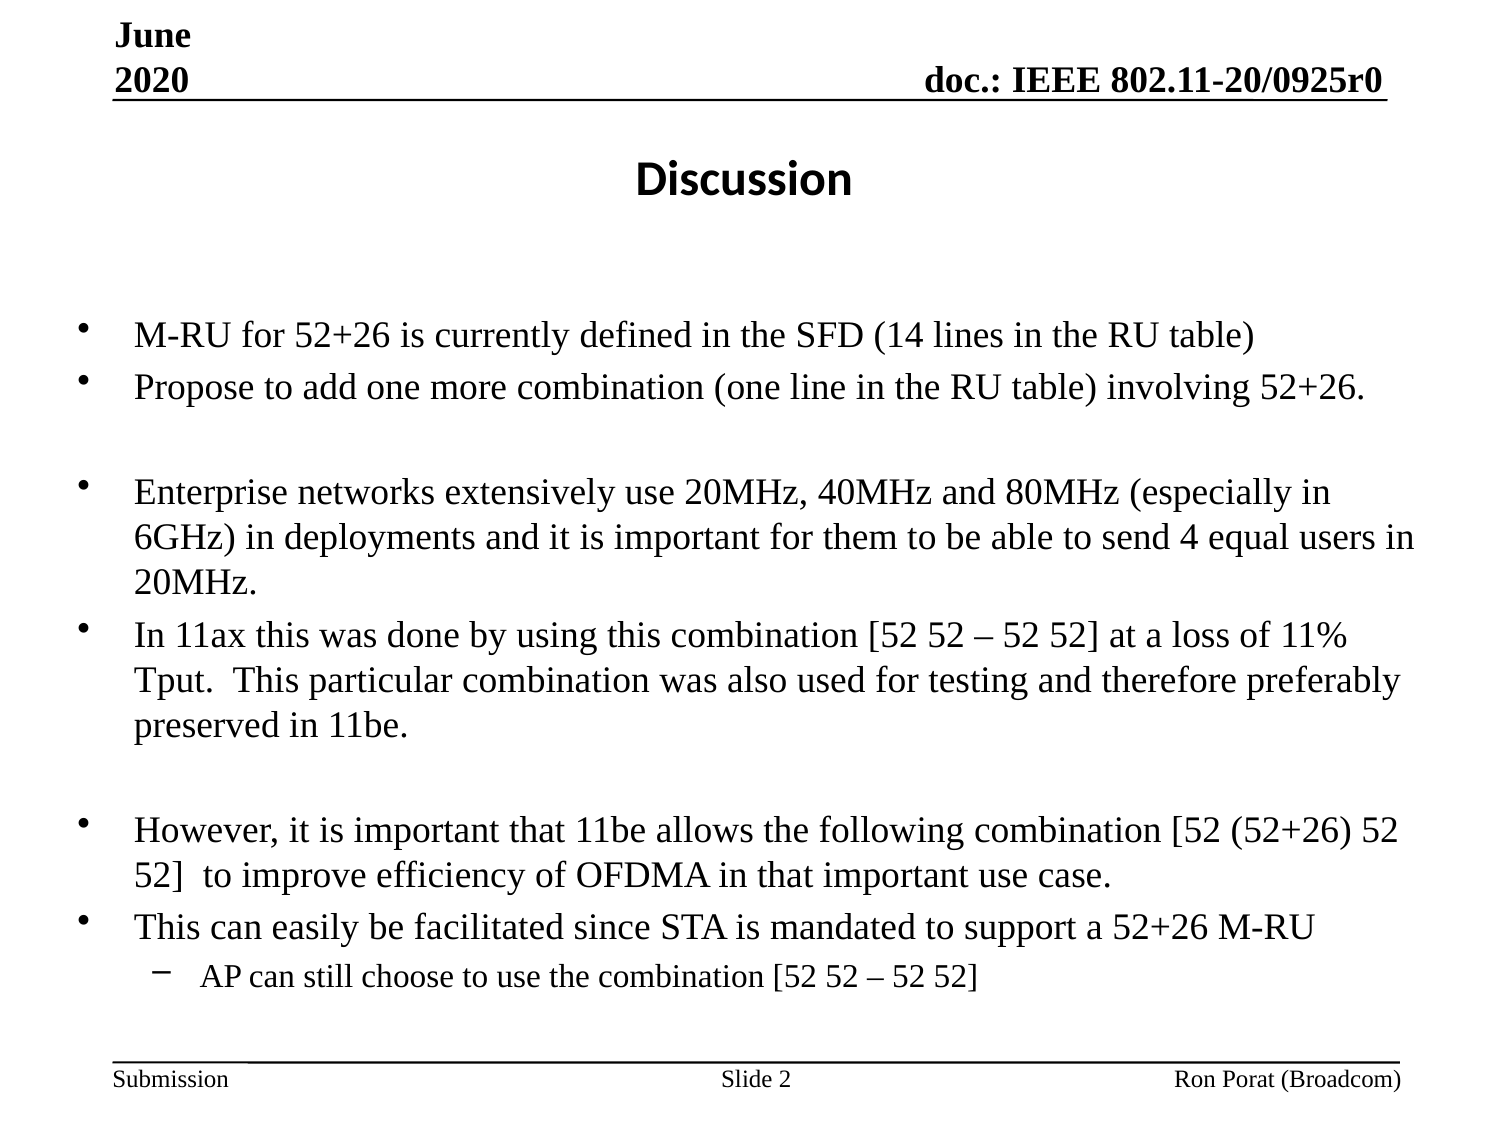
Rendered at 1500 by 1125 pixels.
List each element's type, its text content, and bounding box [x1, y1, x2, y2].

text_box M-RU for 52+26 is currently defined in the SFD (14 lines in the RU table) Propose to add one more combination (one line in the RU table) involving 52+26. Enterprise networks extensively use 20MHz, 40MHz and 80MHz (especially in 6GHz) in deployments and it is important for them to be able to send 4 equal users in 20MHz. In 11ax this was done by using this combination [52 52 – 52 52] at a loss of 11% Tput. This particular combination was also used for testing and therefore preferably preserved in 11be. However, it is important that 11be allows the following combination [52 (52+26) 52 52] to improve efficiency of OFDMA in that important use case. This can easily be facilitated since STA is mandated to support a 52+26 M-RU AP can still choose to use the combination [52 52 – 52 52] [62, 249, 1450, 988]
title Discussion [112, 112, 1388, 238]
slide_number Slide 2 [712, 1061, 800, 1093]
footer Ron Porat (Broadcom) [1135, 1061, 1402, 1093]
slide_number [114, 54, 270, 101]
